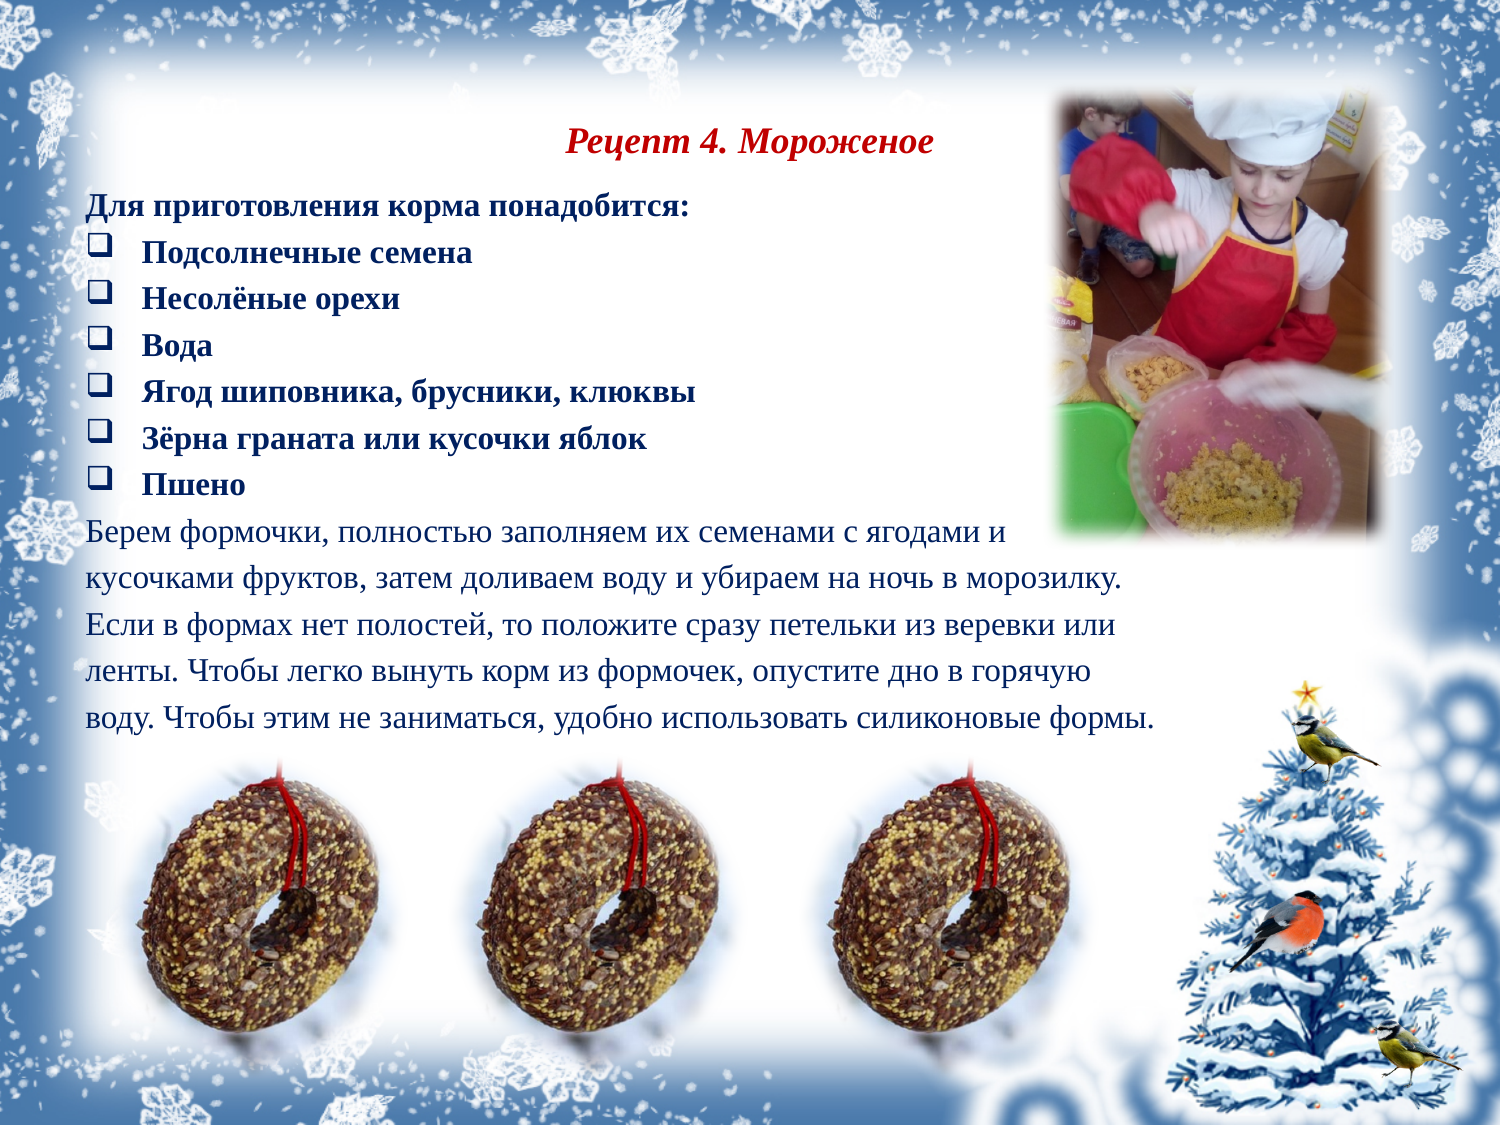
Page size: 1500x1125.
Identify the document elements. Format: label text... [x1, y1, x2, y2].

picture [0, 0, 1500, 1125]
title Рецепт 4. Мороженое [75, 45, 1425, 233]
list Для приготовления корма понадобится: Подсолнечные семена Несолёные орехи Вода Ягод шиповника, брусники, клюквы Зёрна граната или кусочки яблок Пшено Берем формочки, полностью заполняем их семенами с ягодами и кусочками фруктов, затем доливаем воду и убираем на ночь в морозилку. Если в формах нет полостей, то положите сразу петельки из веревки или ленты. Чтобы легко вынуть корм из формочек, опустите дно в горячую воду. Чтобы этим не заниматься, удобно использовать силиконовые формы. [70, 175, 1184, 997]
